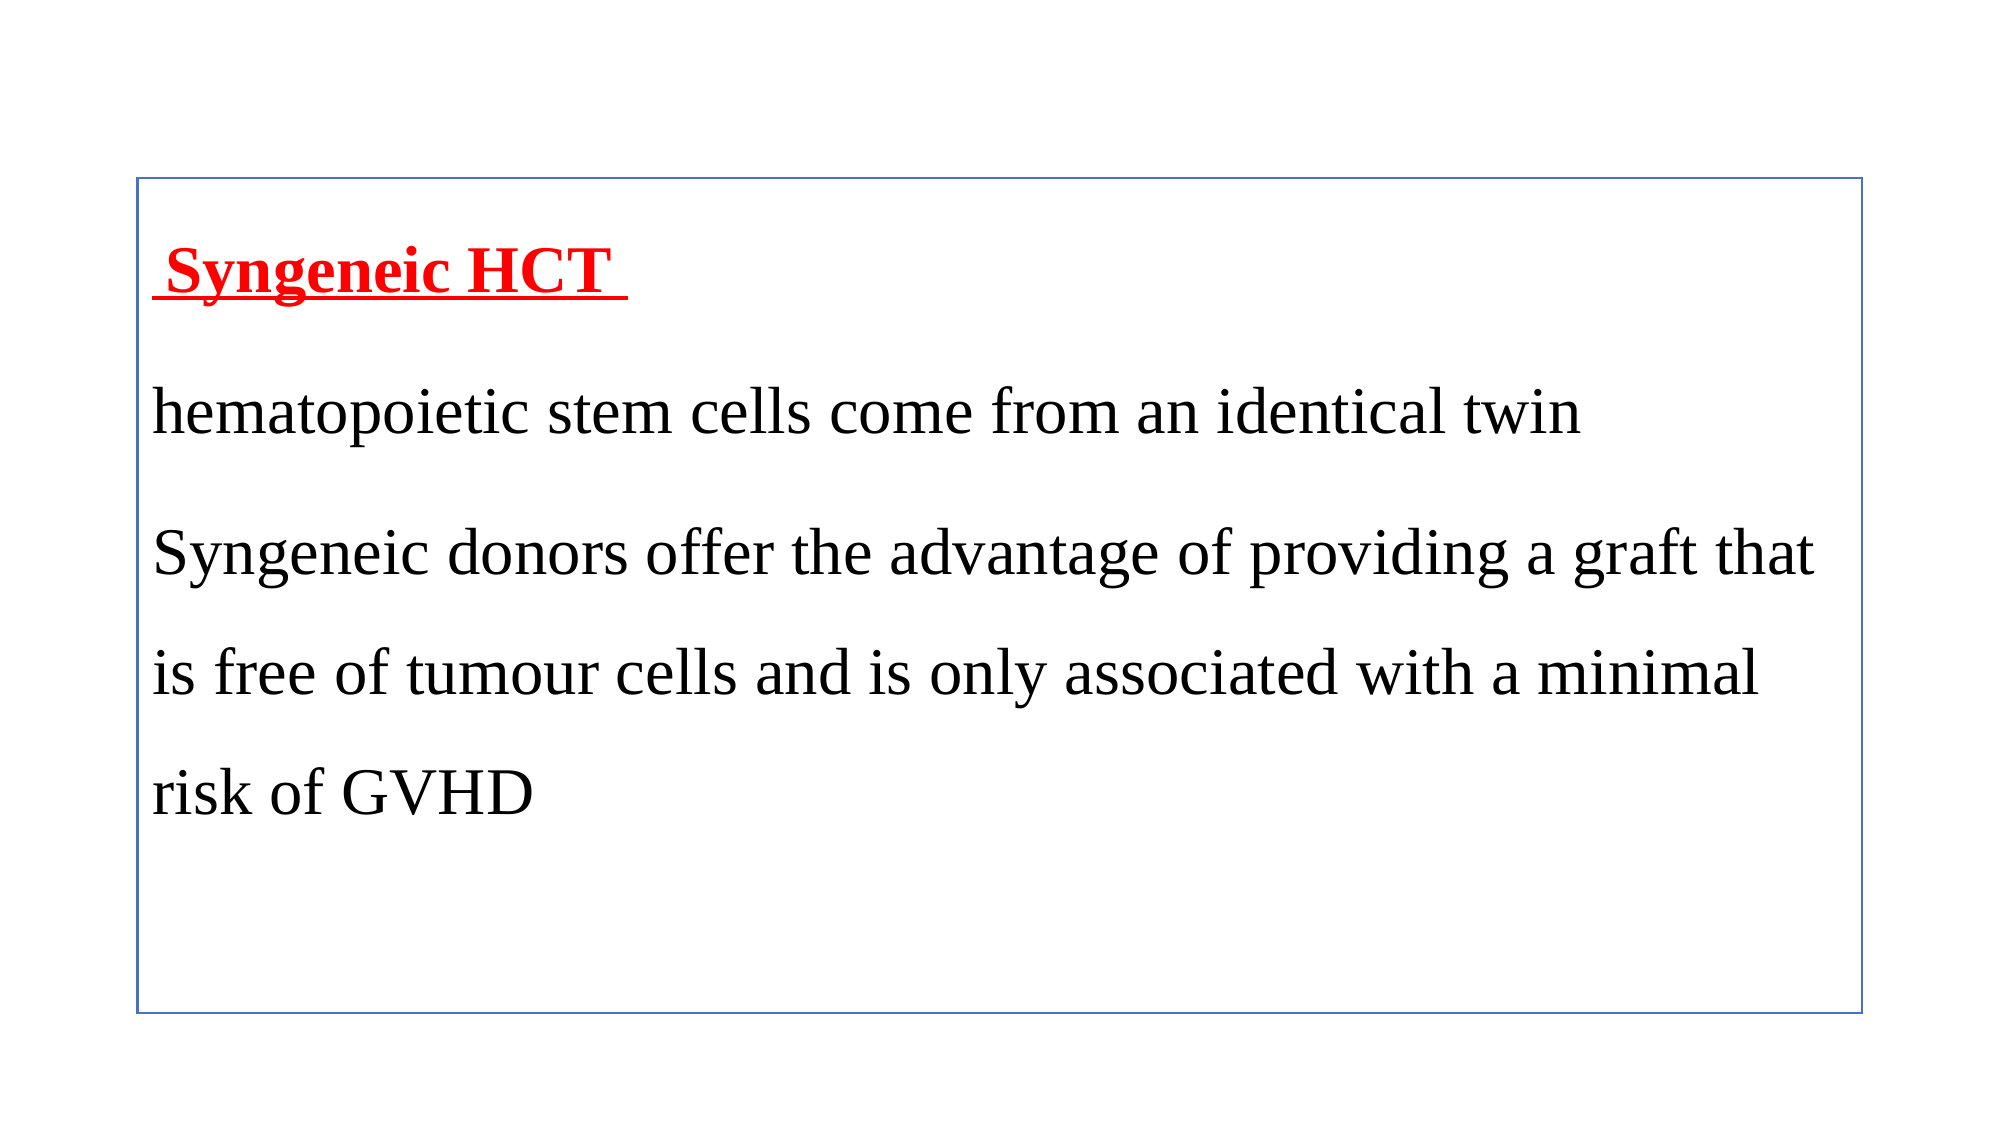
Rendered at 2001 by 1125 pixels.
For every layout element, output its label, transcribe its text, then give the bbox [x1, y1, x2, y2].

list Syngeneic HCT hematopoietic stem cells come from an identical twin Syngeneic donors offer the advantage of providing a graft that is free of tumour cells and is only associated with a minimal risk of GVHD [136, 177, 1863, 1014]
